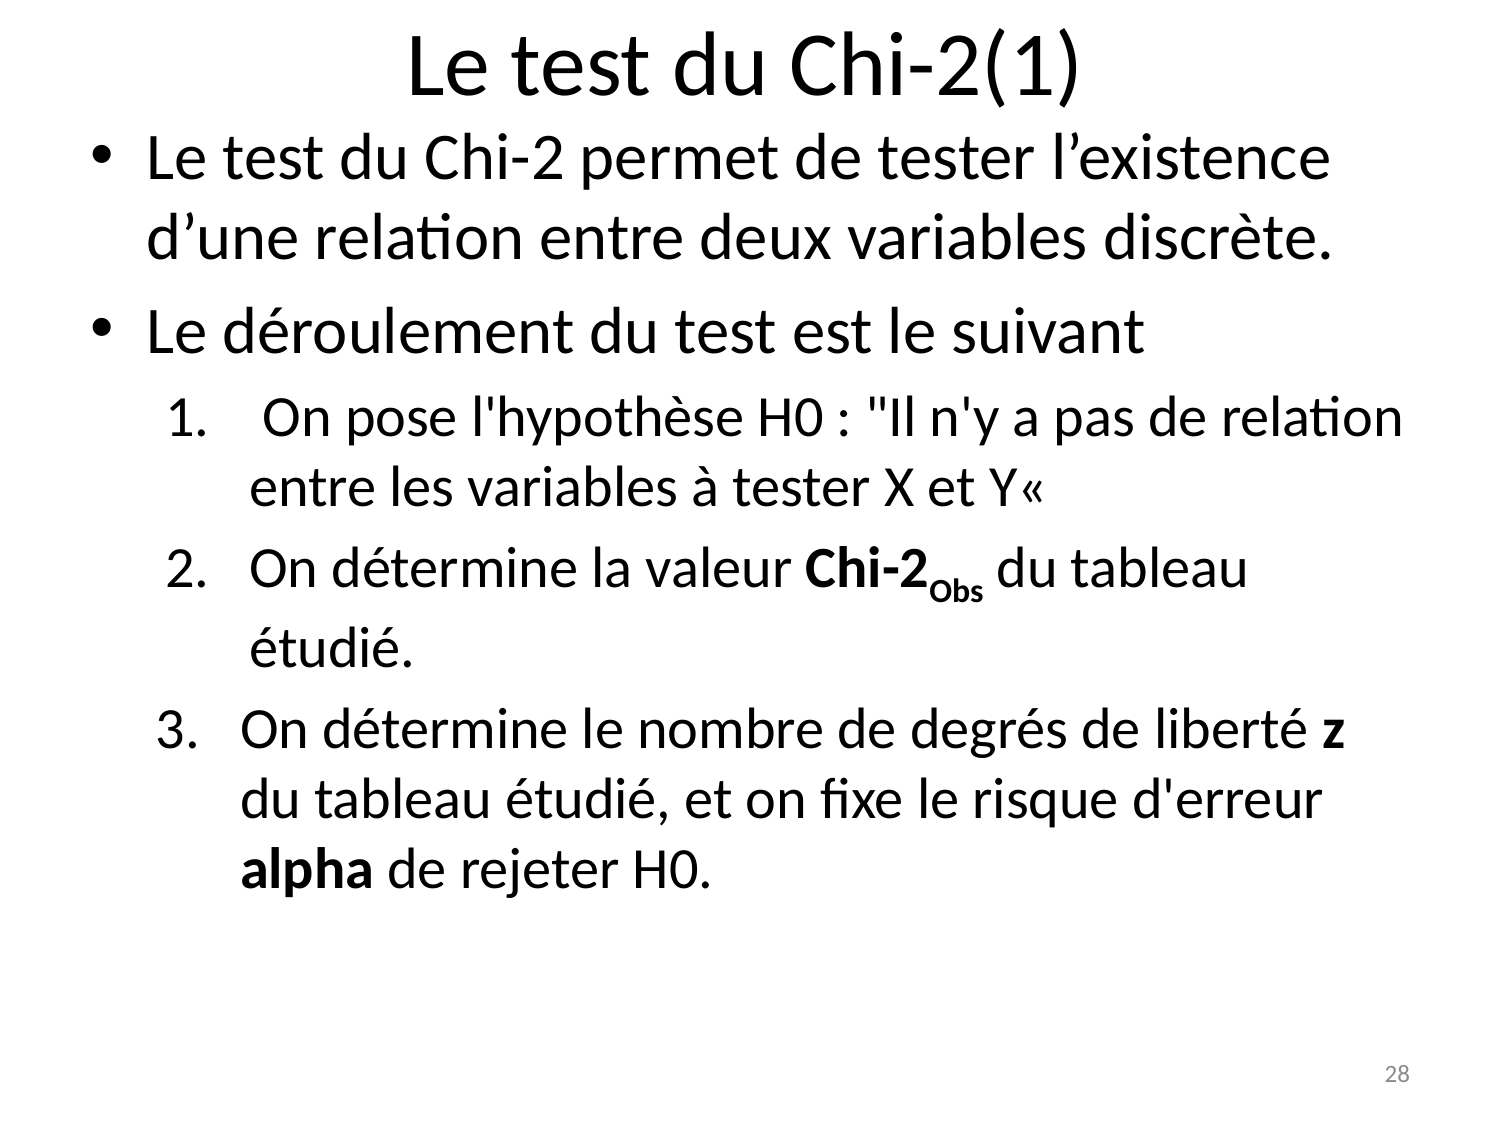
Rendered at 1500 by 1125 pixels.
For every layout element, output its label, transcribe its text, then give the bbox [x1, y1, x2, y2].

list Le test du Chi-2 permet de tester l’existence d’une relation entre deux variables discrète. Le déroulement du test est le suivant On pose l'hypothèse H0 : "Il n'y a pas de relation entre les variables à tester X et Y« On détermine la valeur Chi-2Obs du tableau étudié. On détermine le nombre de degrés de liberté z du tableau étudié, et on fixe le risque d'erreur alpha de rejeter H0. [75, 105, 1425, 1005]
slide_number 28 [1074, 1042, 1425, 1103]
title Le test du Chi-2(1) [70, 0, 1421, 153]
